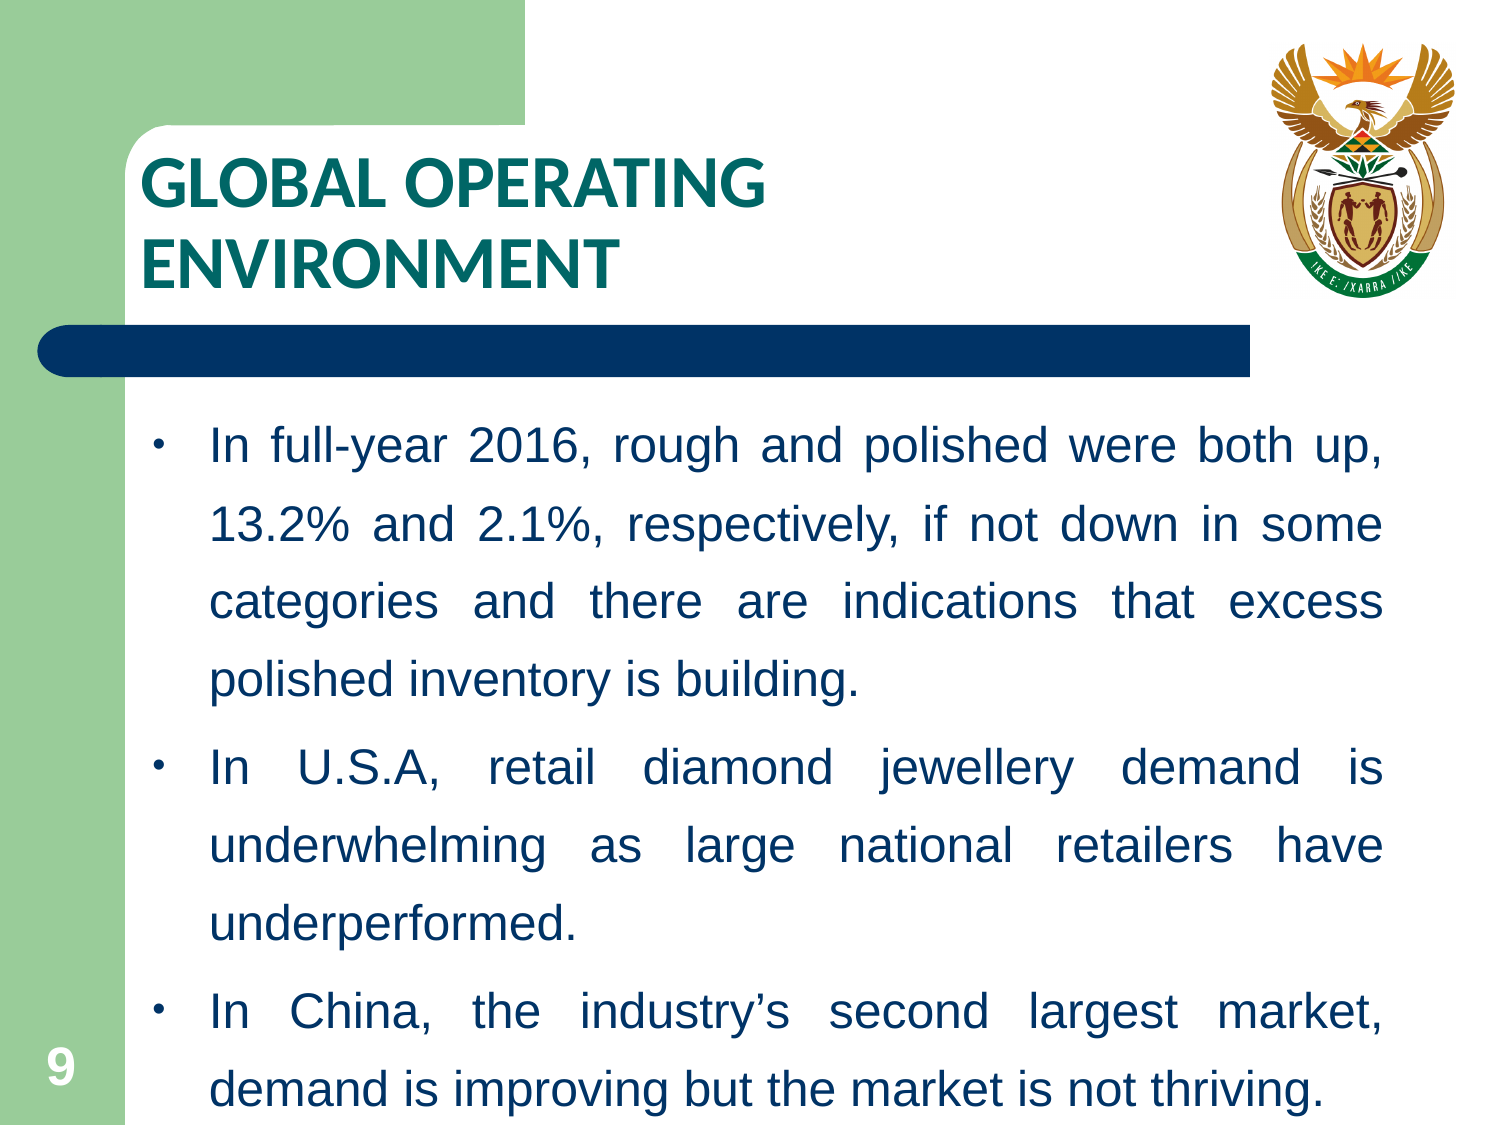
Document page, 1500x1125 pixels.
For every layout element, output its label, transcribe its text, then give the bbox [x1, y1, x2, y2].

title GLOBAL OPERATING ENVIRONMENT [125, 125, 1270, 313]
slide_number 9 [13, 1023, 111, 1105]
list In full-year 2016, rough and polished were both up, 13.2% and 2.1%, respectively, if not down in some categories and there are indications that excess polished inventory is building. In U.S.A, retail diamond jewellery demand is underwhelming as large national retailers have underperformed. In China, the industry’s second largest market, demand is improving but the market is not thriving. [137, 387, 1400, 1125]
picture [1269, 42, 1456, 299]
